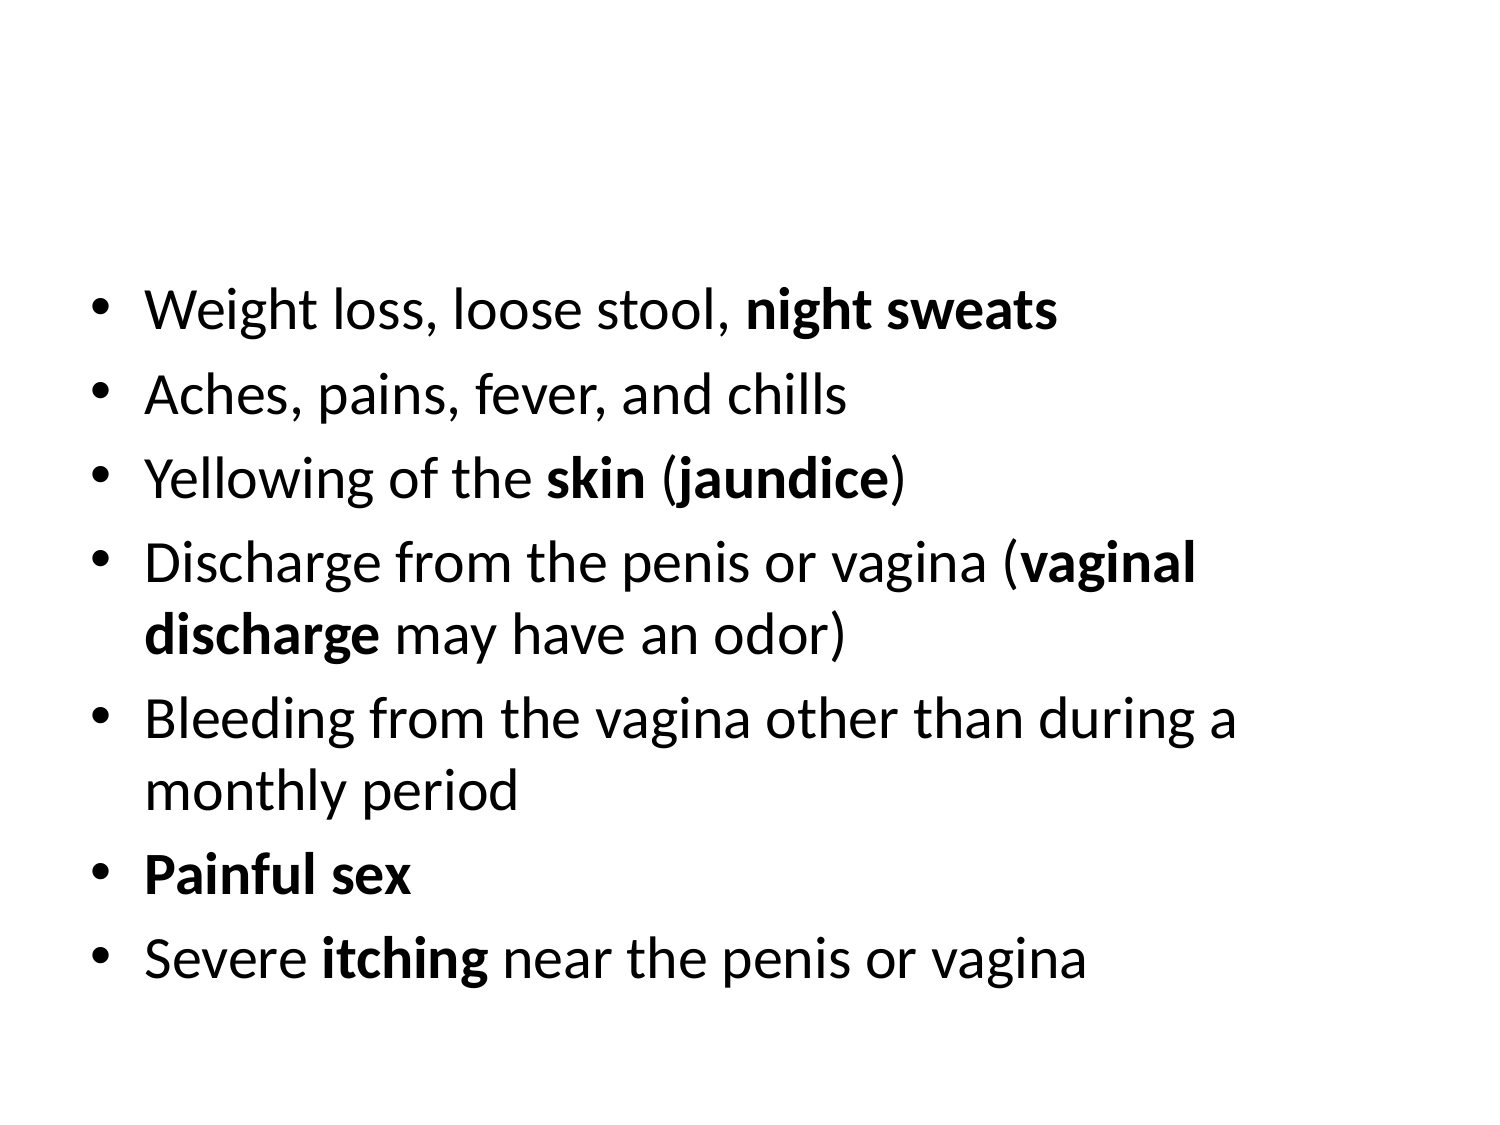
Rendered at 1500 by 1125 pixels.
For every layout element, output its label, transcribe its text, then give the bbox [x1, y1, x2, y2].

list Weight loss, loose stool, night sweats Aches, pains, fever, and chills Yellowing of the skin (jaundice) Discharge from the penis or vagina (vaginal discharge may have an odor) Bleeding from the vagina other than during a monthly period Painful sex Severe itching near the penis or vagina [75, 262, 1425, 1005]
